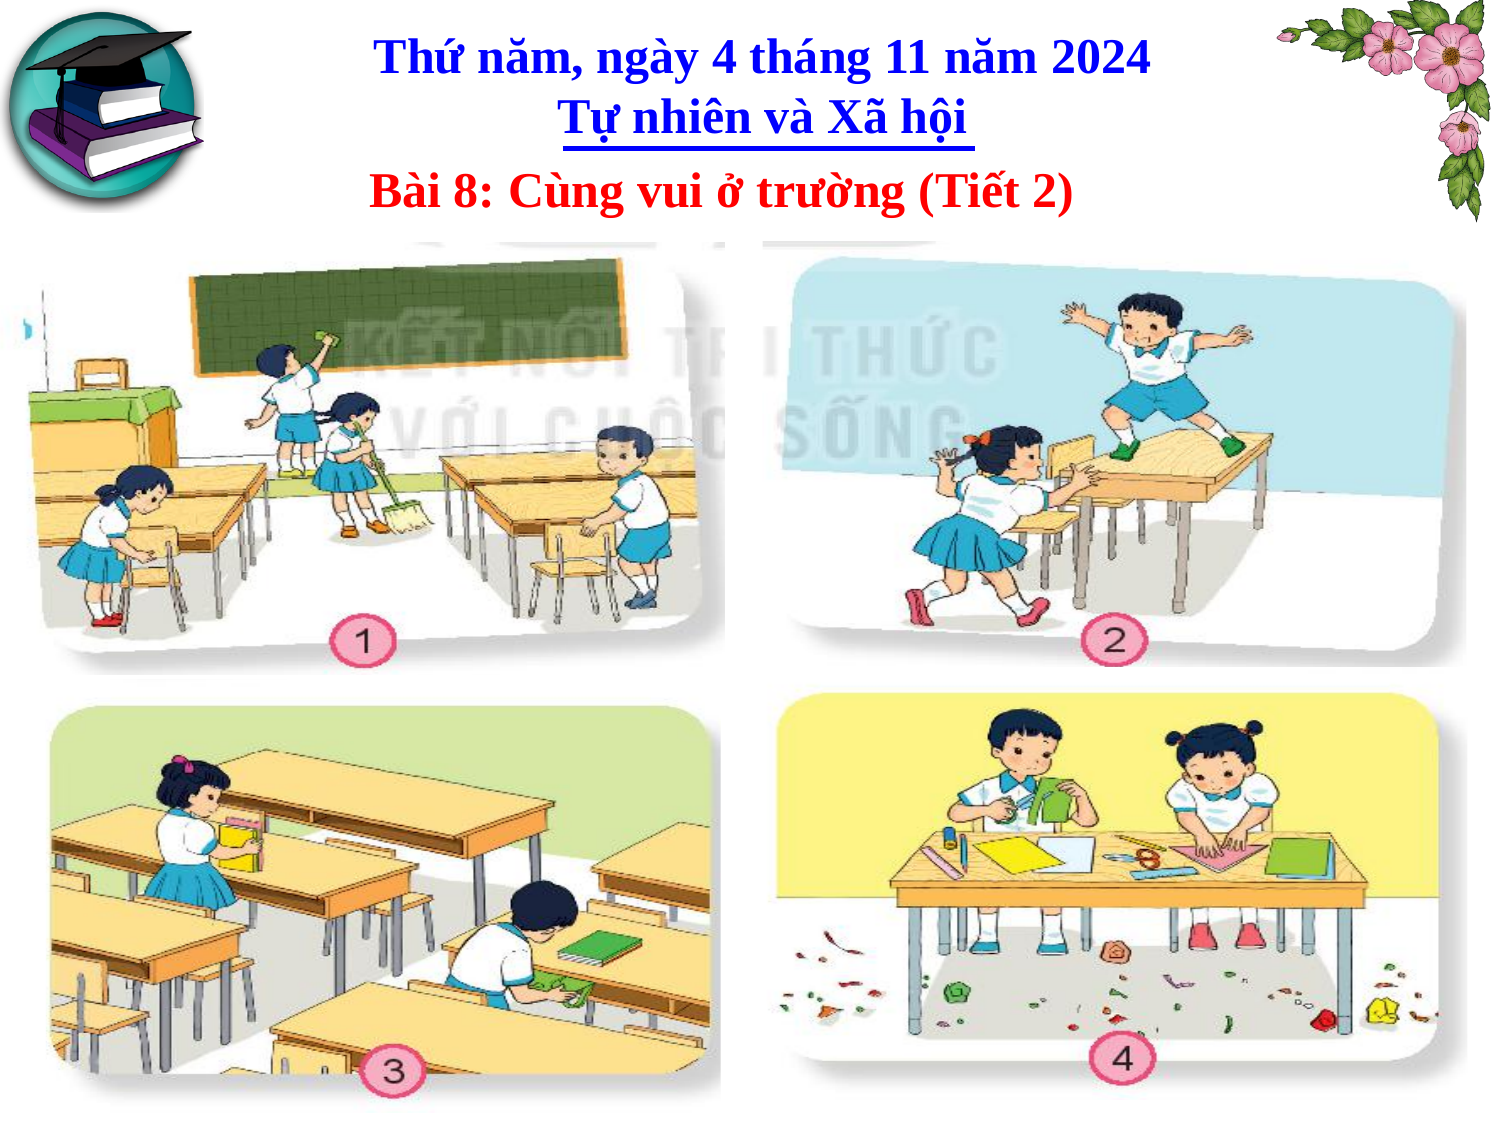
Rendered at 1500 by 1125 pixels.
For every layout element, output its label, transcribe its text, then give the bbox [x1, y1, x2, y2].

picture [45, 679, 721, 1113]
picture [1270, 0, 1497, 226]
text_box Thứ năm, ngày 4 tháng 11 năm 2024 Tự nhiên và Xã hội [208, 16, 1265, 152]
picture [762, 241, 1468, 1101]
text_box Bài 8: Cùng vui ở trường (Tiết 2) [344, 149, 1100, 225]
picture [0, 241, 726, 676]
picture [0, 0, 204, 213]
